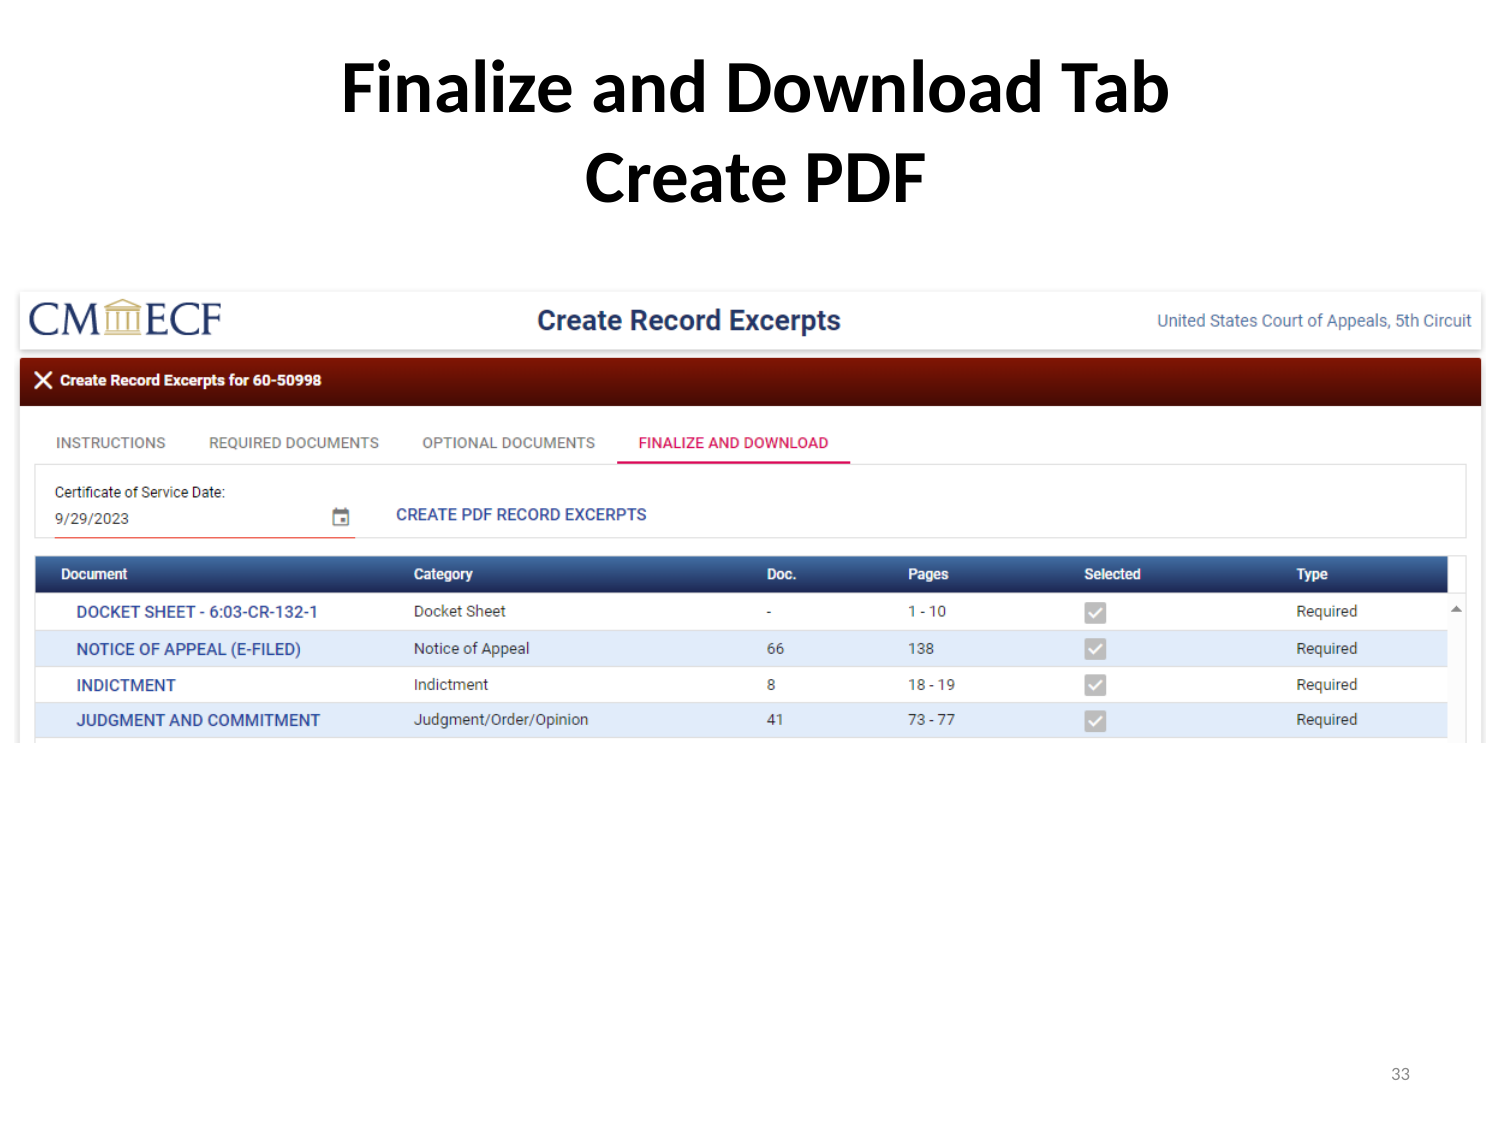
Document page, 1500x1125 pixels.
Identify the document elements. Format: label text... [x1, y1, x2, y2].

slide_number 33 [1074, 1042, 1425, 1103]
title Finalize and Download Tab Create PDF [312, 50, 1200, 205]
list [14, 287, 1486, 743]
